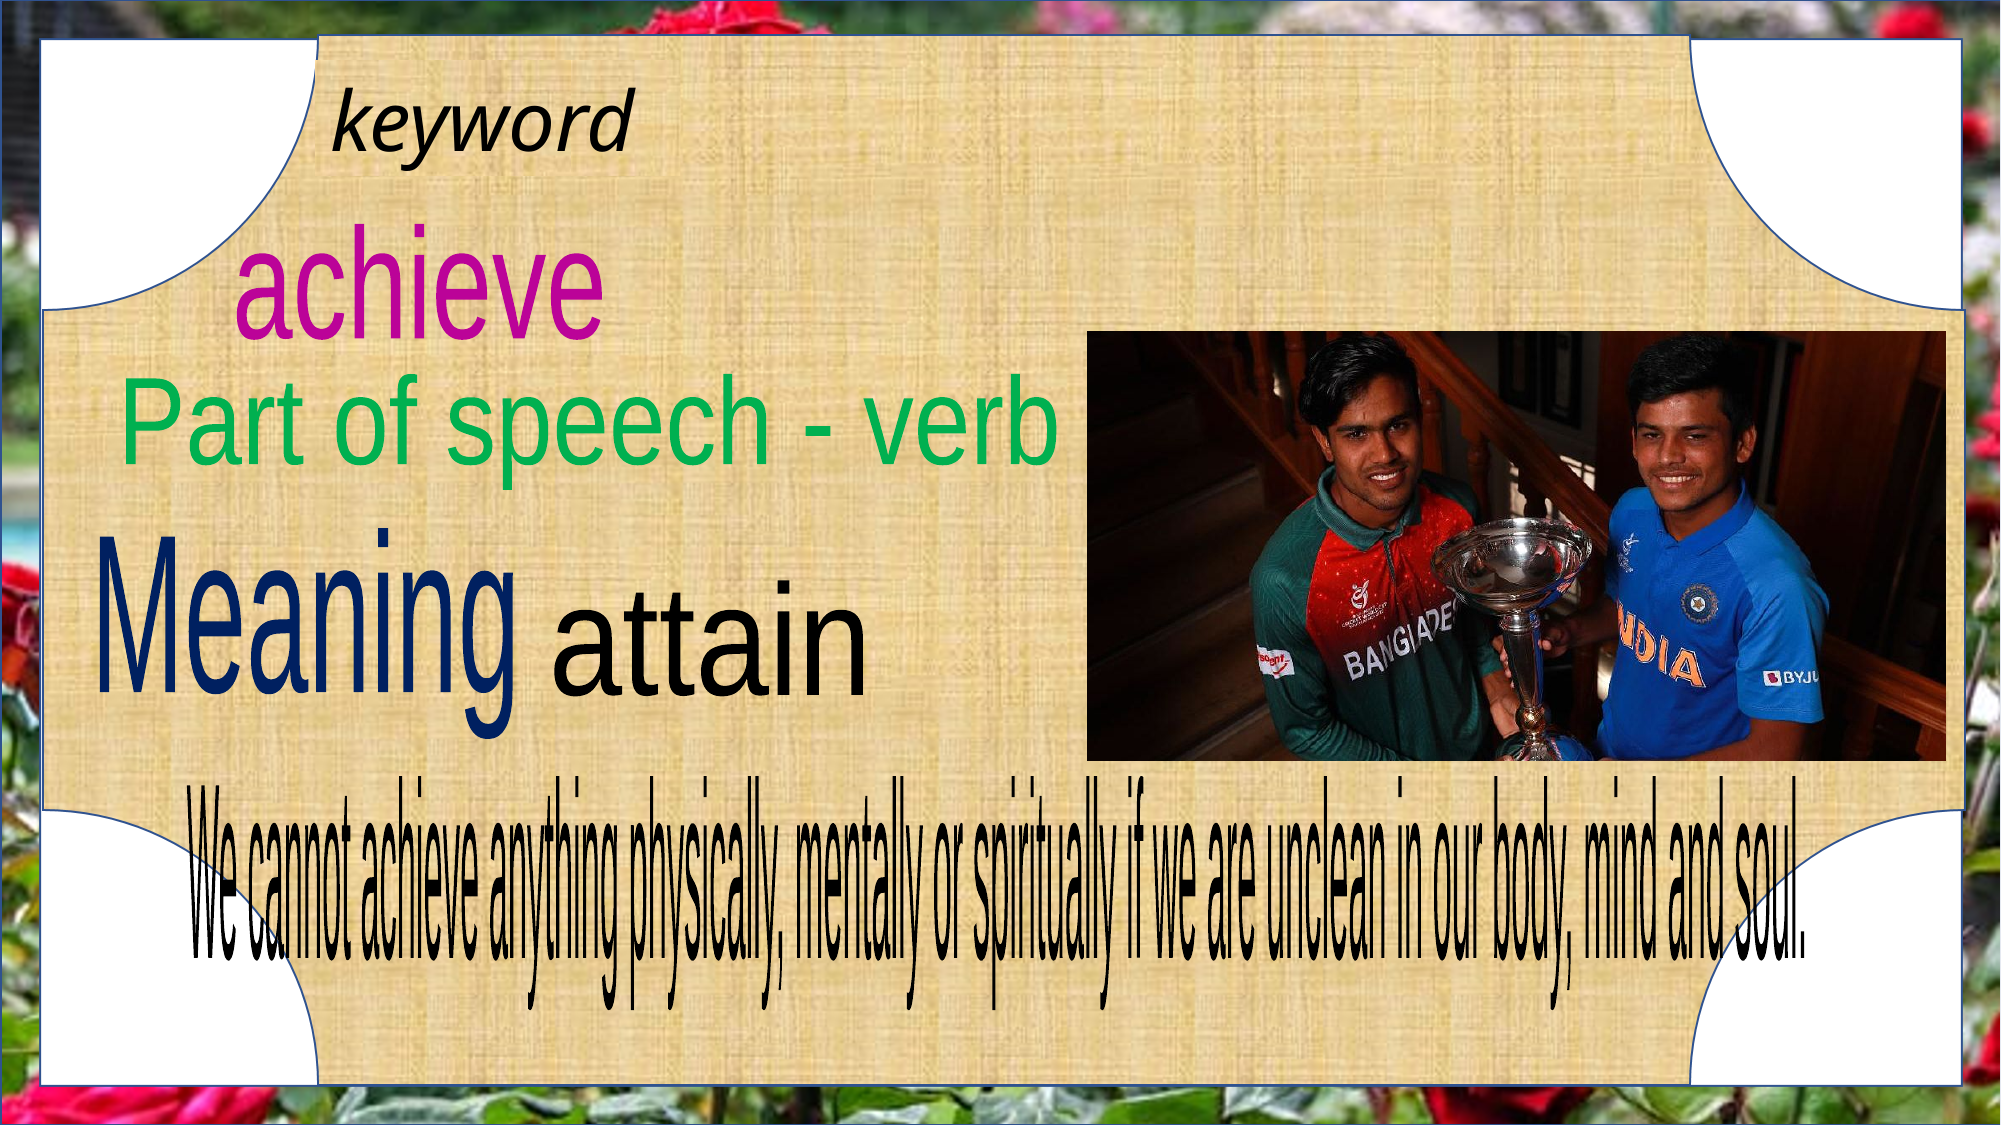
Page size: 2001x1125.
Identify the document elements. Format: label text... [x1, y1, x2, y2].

text_box keyword [315, 60, 681, 176]
text_box We cannot achieve anything physically, mentally or spiritually if we are unclean in our body, mind and soul. [1668, 822, 1687, 961]
picture [0, 0, 2001, 1125]
text_box We cannot achieve anything physically, mentally or spiritually if we are unclean in our body, mind and soul. [797, 822, 822, 958]
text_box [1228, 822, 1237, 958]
